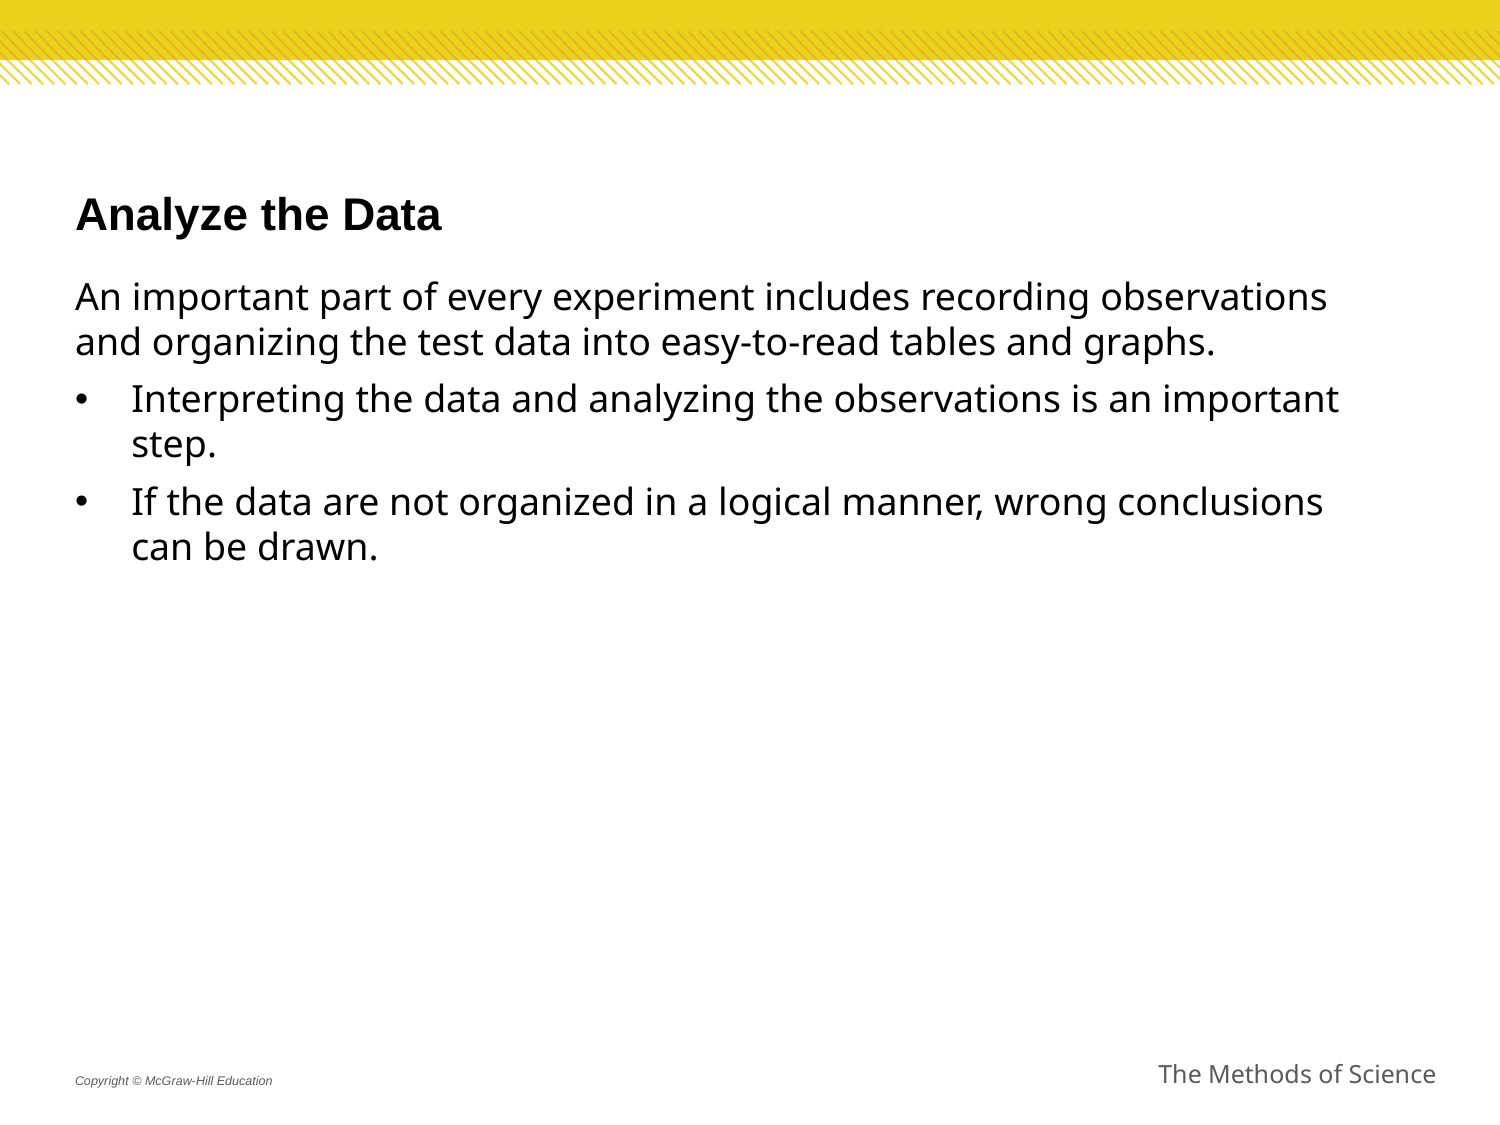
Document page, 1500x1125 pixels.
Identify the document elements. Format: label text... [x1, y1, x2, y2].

text_box The Methods of Science [284, 1043, 1437, 1089]
text_box Copyright © McGraw-Hill Education [74, 1043, 284, 1089]
picture [0, 0, 1500, 86]
list Analyze the Data An important part of every experiment includes recording observations and organizing the test data into easy-to-read tables and graphs. Interpreting the data and analyzing the observations is an important step. If the data are not organized in a logical manner, wrong conclusions can be drawn. [75, 184, 1349, 954]
